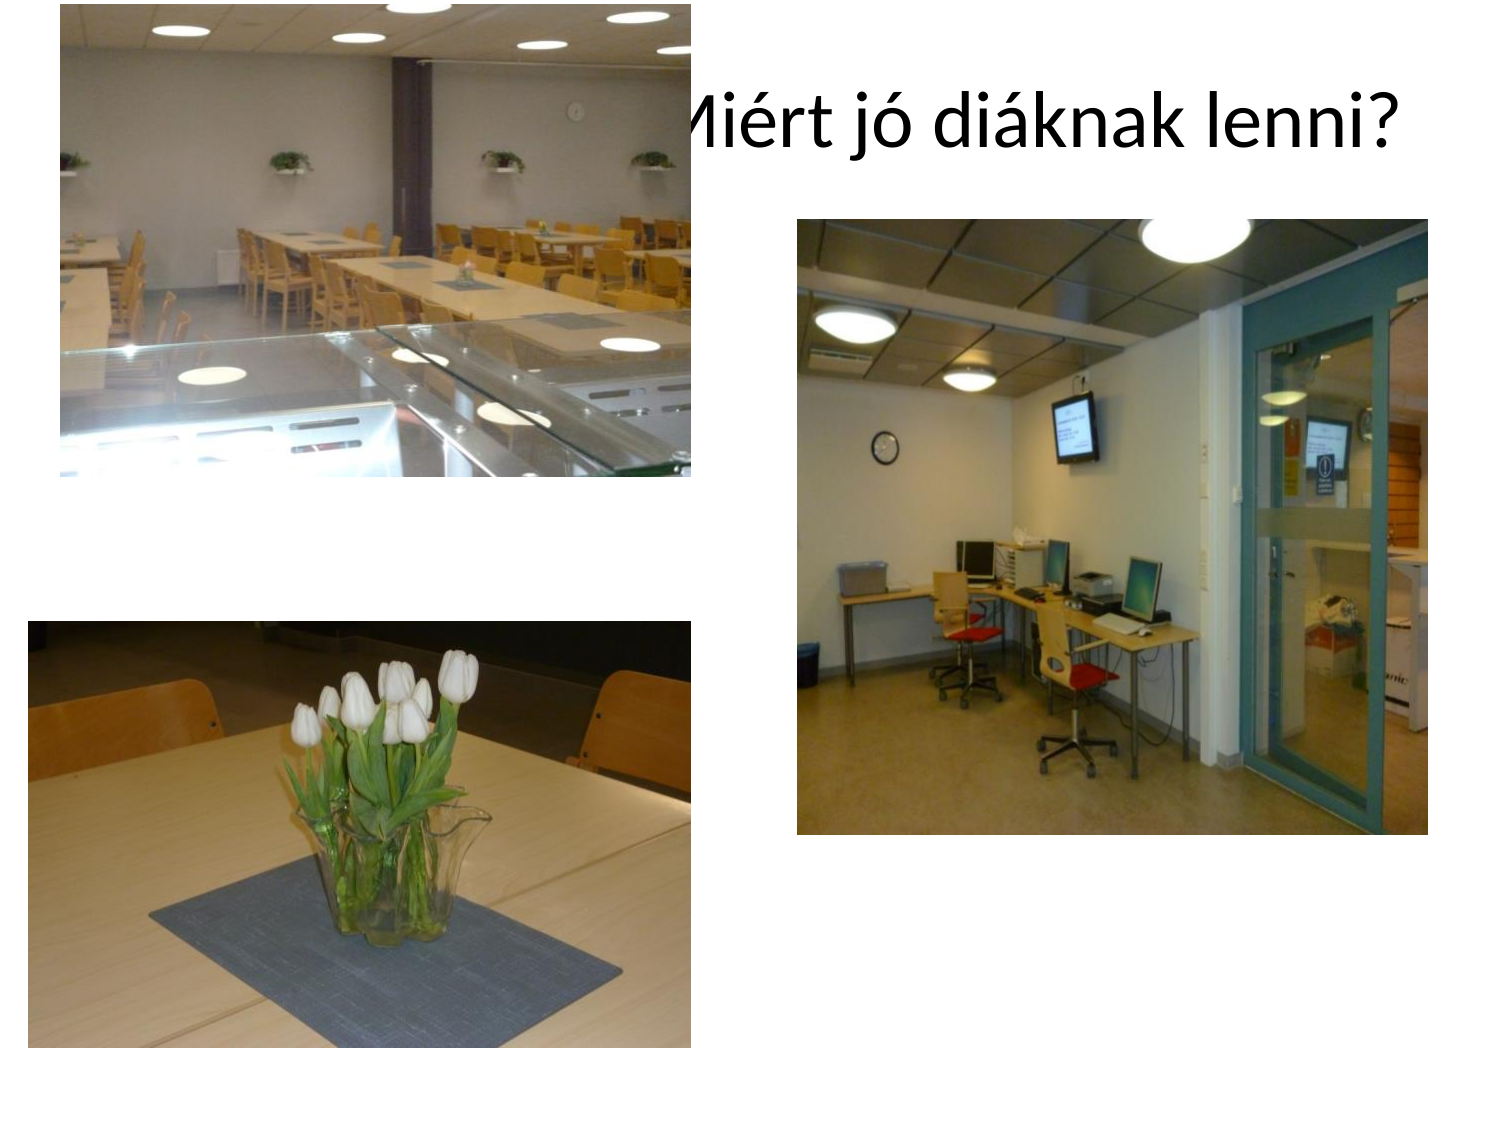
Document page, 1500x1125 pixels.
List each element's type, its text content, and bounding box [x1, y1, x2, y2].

title Miért jó diáknak lenni? [695, 45, 1425, 185]
picture [60, 4, 692, 477]
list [28, 620, 692, 1048]
picture [796, 219, 1428, 835]
